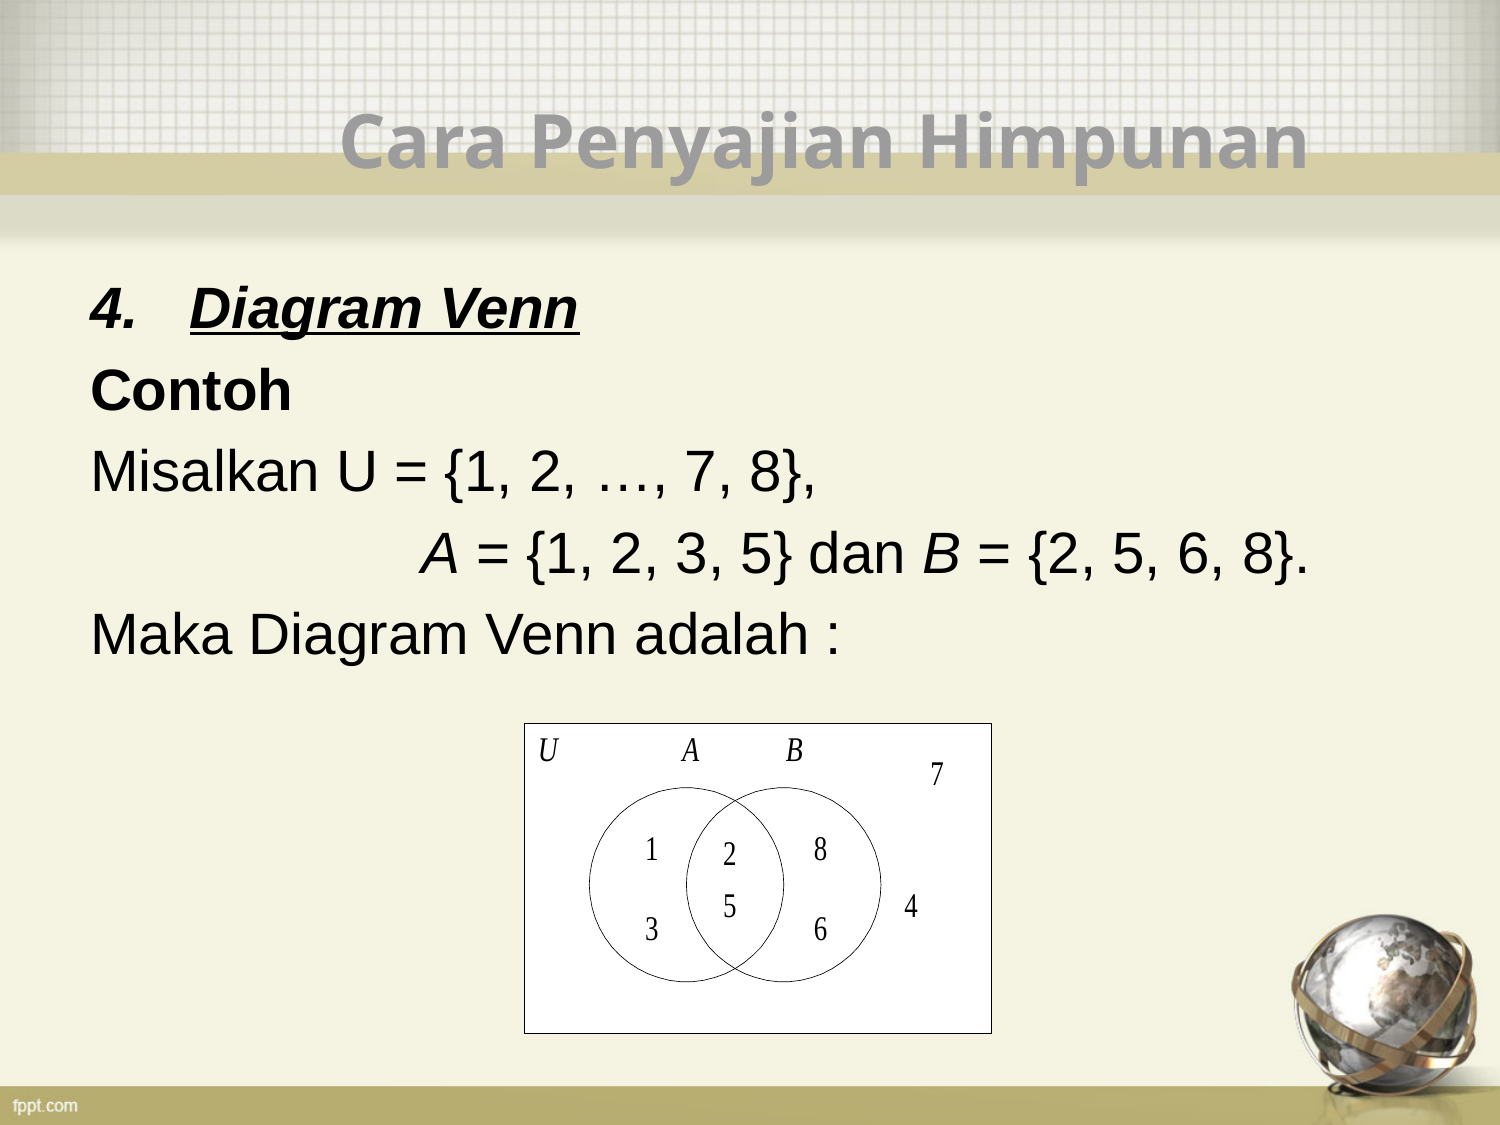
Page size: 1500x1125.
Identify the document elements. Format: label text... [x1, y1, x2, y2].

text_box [507, 718, 993, 1035]
list Diagram Venn Contoh Misalkan U = {1, 2, …, 7, 8}, A = {1, 2, 3, 5} dan B = {2, 5, 6, 8}. Maka Diagram Venn adalah : [75, 262, 1425, 1005]
title Cara Penyajian Himpunan [75, 45, 1425, 233]
picture [0, 0, 1500, 1125]
